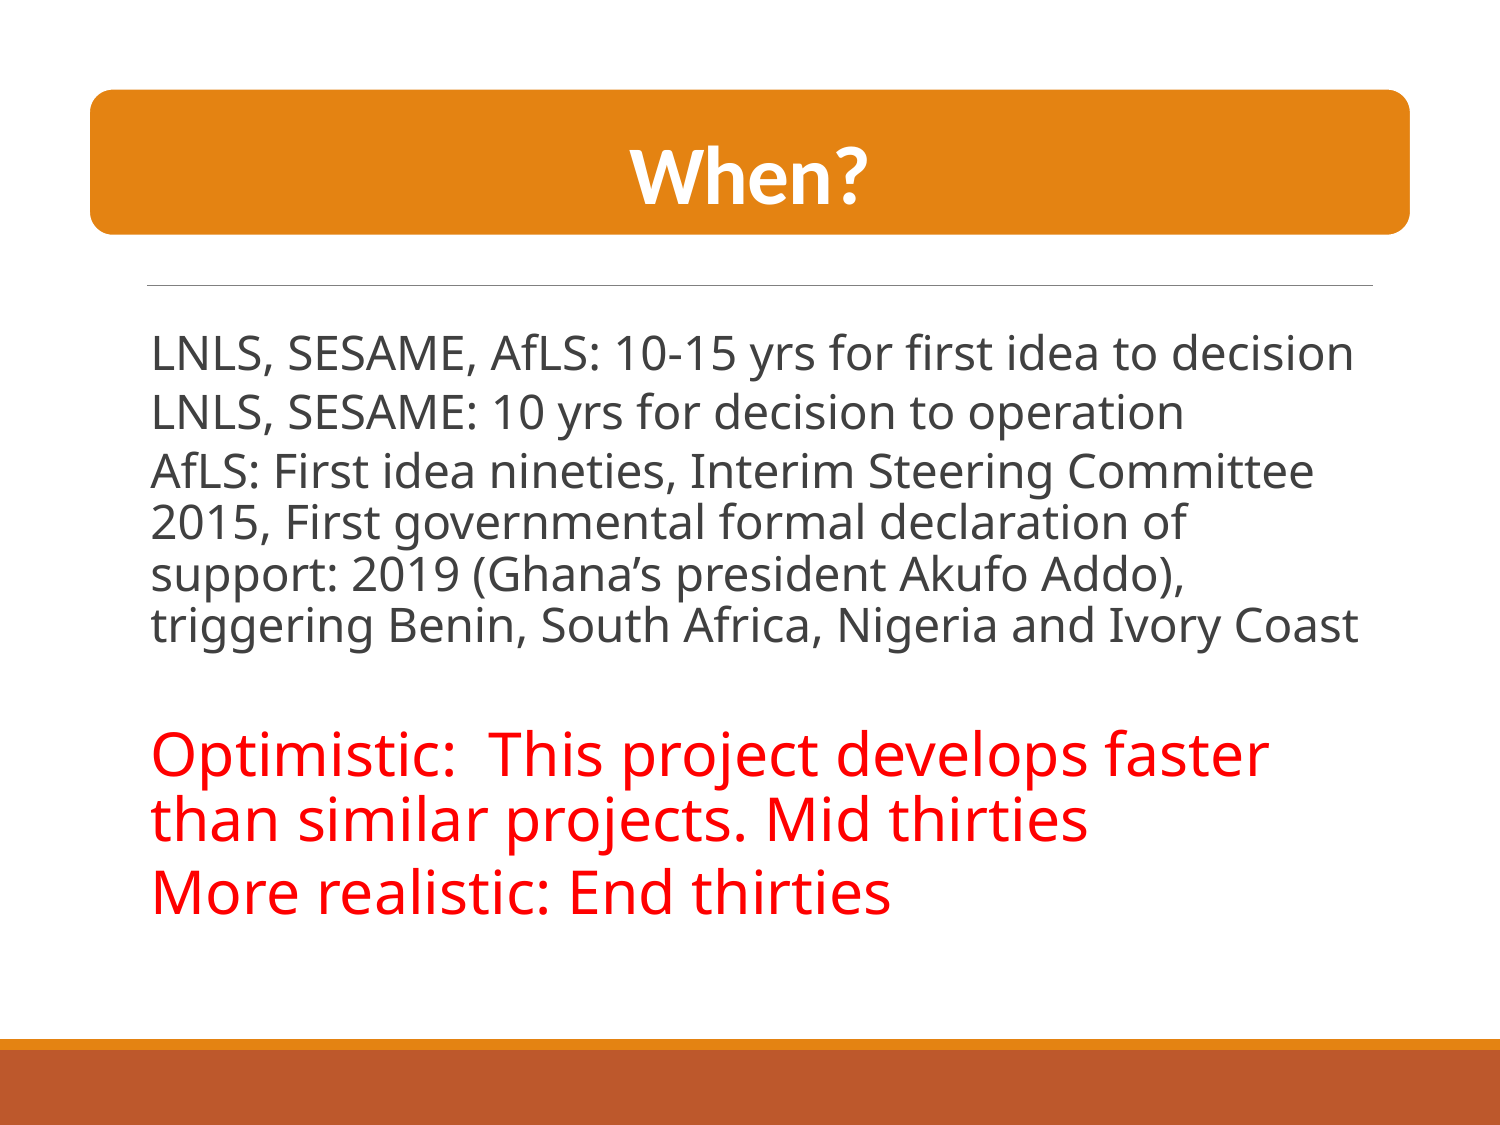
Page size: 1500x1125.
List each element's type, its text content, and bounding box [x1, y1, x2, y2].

text_box When? [85, 85, 1415, 239]
list LNLS, SESAME, AfLS: 10-15 yrs for first idea to decision LNLS, SESAME: 10 yrs for decision to operation AfLS: First idea nineties, Interim Steering Committee 2015, First governmental formal declaration of support: 2019 (Ghana’s president Akufo Addo), triggering Benin, South Africa, Nigeria and Ivory Coast Optimistic: This project develops faster than similar projects. Mid thirties More realistic: End thirties [134, 302, 1373, 963]
